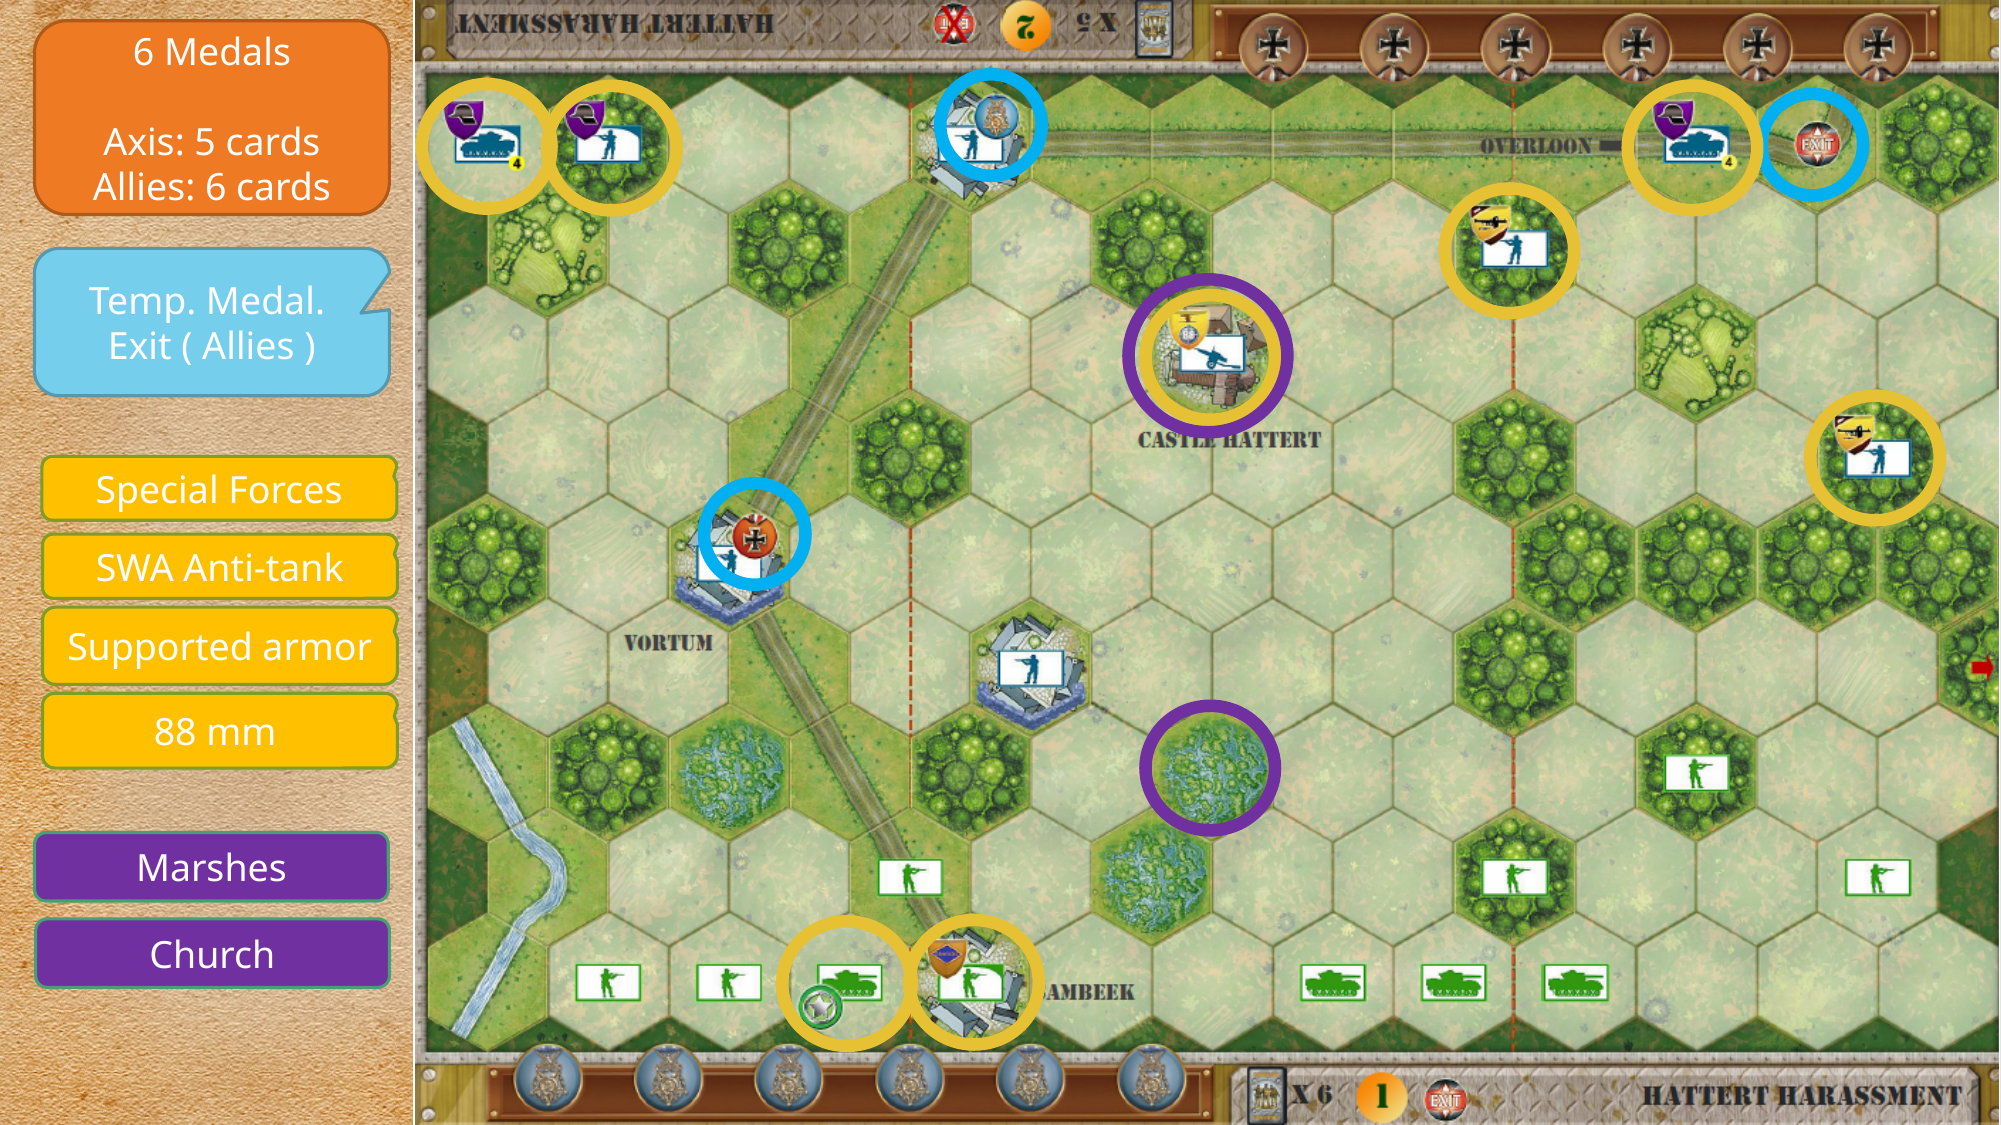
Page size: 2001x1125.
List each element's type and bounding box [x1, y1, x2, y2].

picture [414, 0, 2000, 1125]
list [0, 0, 412, 1125]
